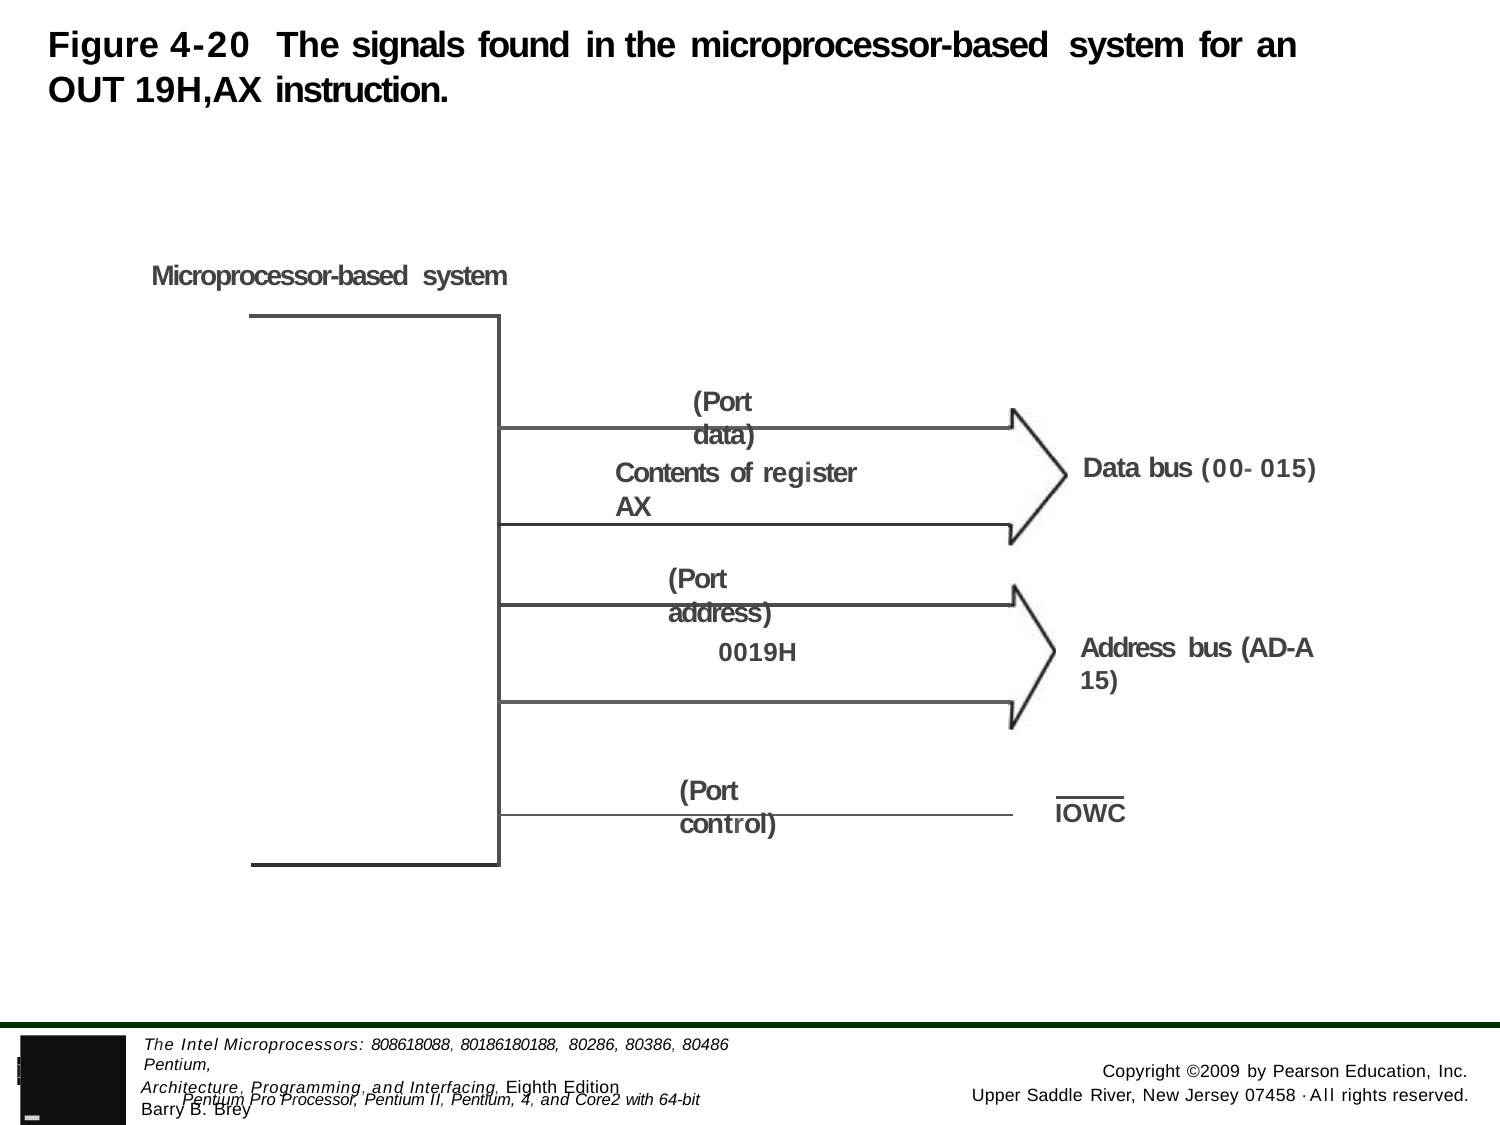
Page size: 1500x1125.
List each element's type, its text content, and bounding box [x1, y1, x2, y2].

text_box [1007, 408, 1068, 546]
text_box Microprocessor-based system [149, 257, 514, 294]
text_box The Intel Microprocessors: 808618088, 80186180188, 80286, 80386, 80486 Pentium, [141, 1033, 798, 1056]
text_box Address bus (AD-A 15) [1077, 629, 1357, 666]
text_box Architecture, Programming, and Interfacing, Eighth Edition Barry B. Brey [138, 1074, 627, 1122]
text_box Figure 4-20 The signals found in the microprocessor-based system for an OUT 19H,AX instruction. [45, 20, 1381, 113]
text_box 0019H [716, 635, 801, 669]
text_box [1008, 583, 1056, 730]
text_box (Port control) [677, 772, 838, 808]
text_box - Pentium Pro Processor, Pentium II, Pentium, 4, and Core2 with 64-bit Extensions [20, 1001, 745, 1121]
text_box IOWC [1053, 796, 1130, 830]
text_box Copyright ©2009 by Pearson Education, Inc. [1100, 1059, 1476, 1083]
text_box Data bus (00-015) [1080, 449, 1318, 486]
text_box Contents of register AX [612, 454, 896, 491]
text_box (Port address) [666, 560, 839, 597]
text_box Upper Saddle River, New Jersey 07458 ·All rights reserved. [969, 1083, 1475, 1107]
text_box [20, 1121, 126, 1125]
text_box (Port data) [690, 382, 823, 419]
